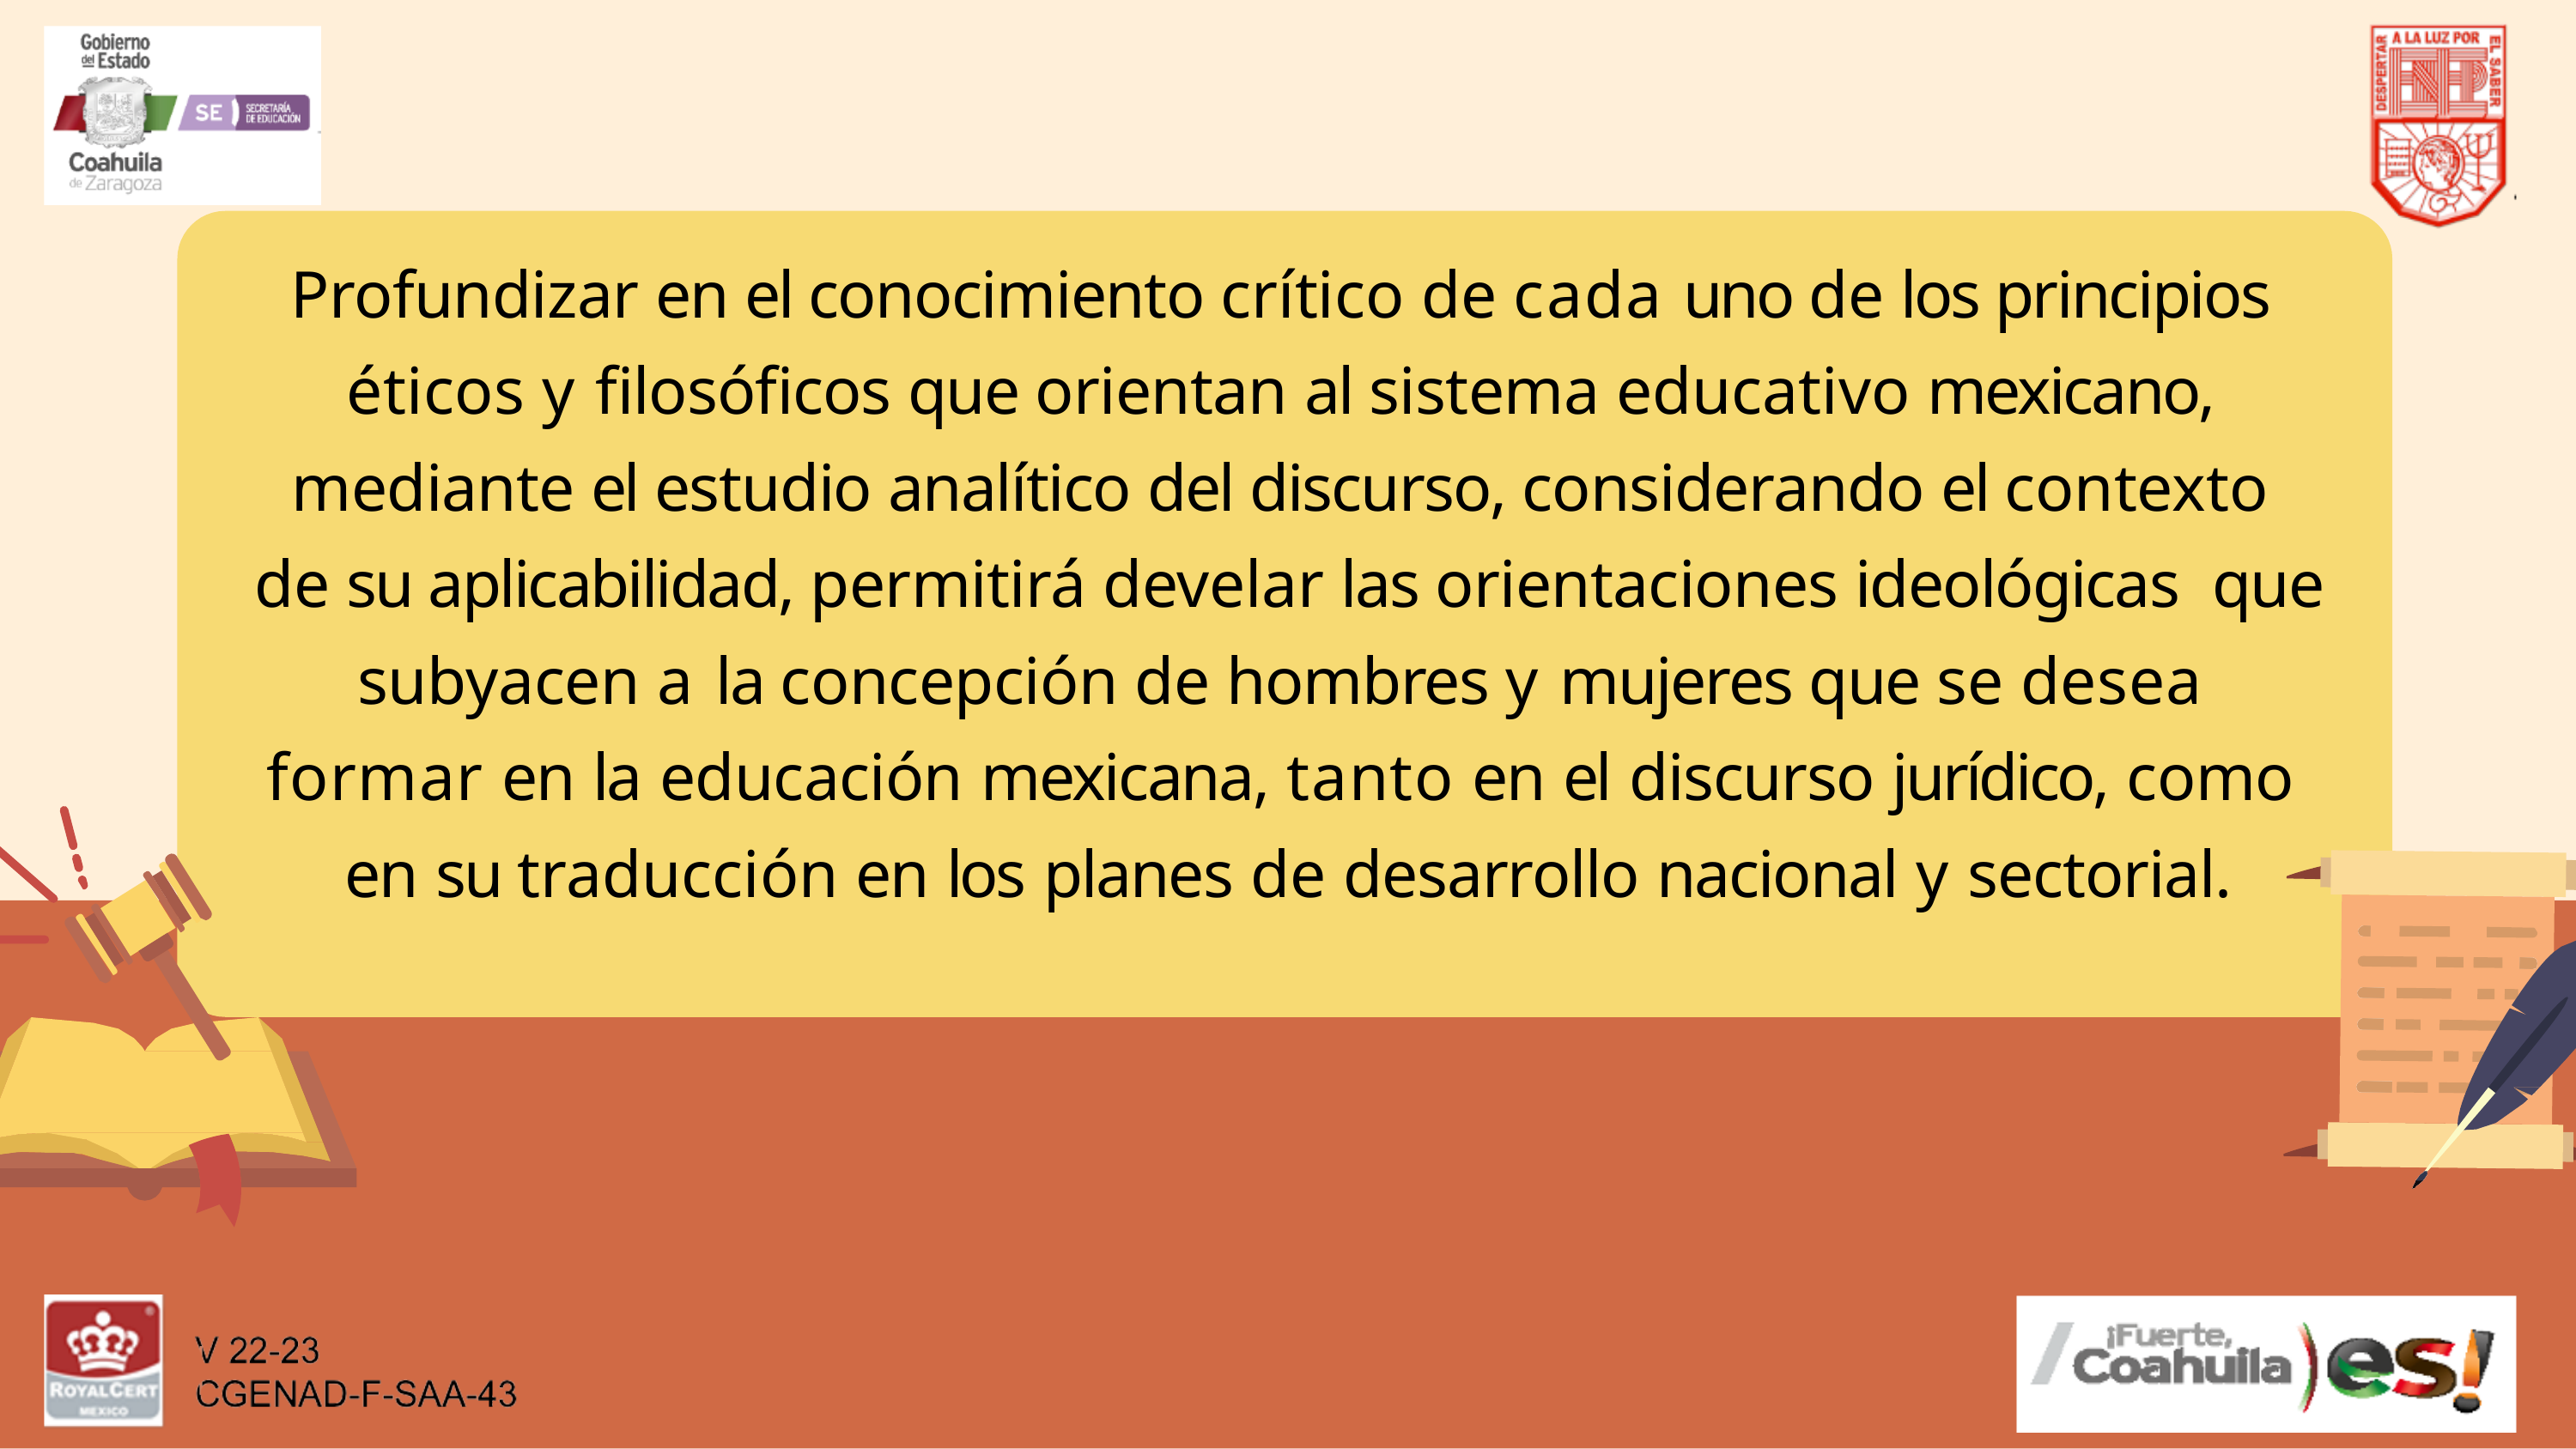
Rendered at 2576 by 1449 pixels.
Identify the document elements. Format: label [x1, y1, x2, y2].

text_box [42, 10, 2518, 1433]
text_box [0, 210, 2576, 1449]
